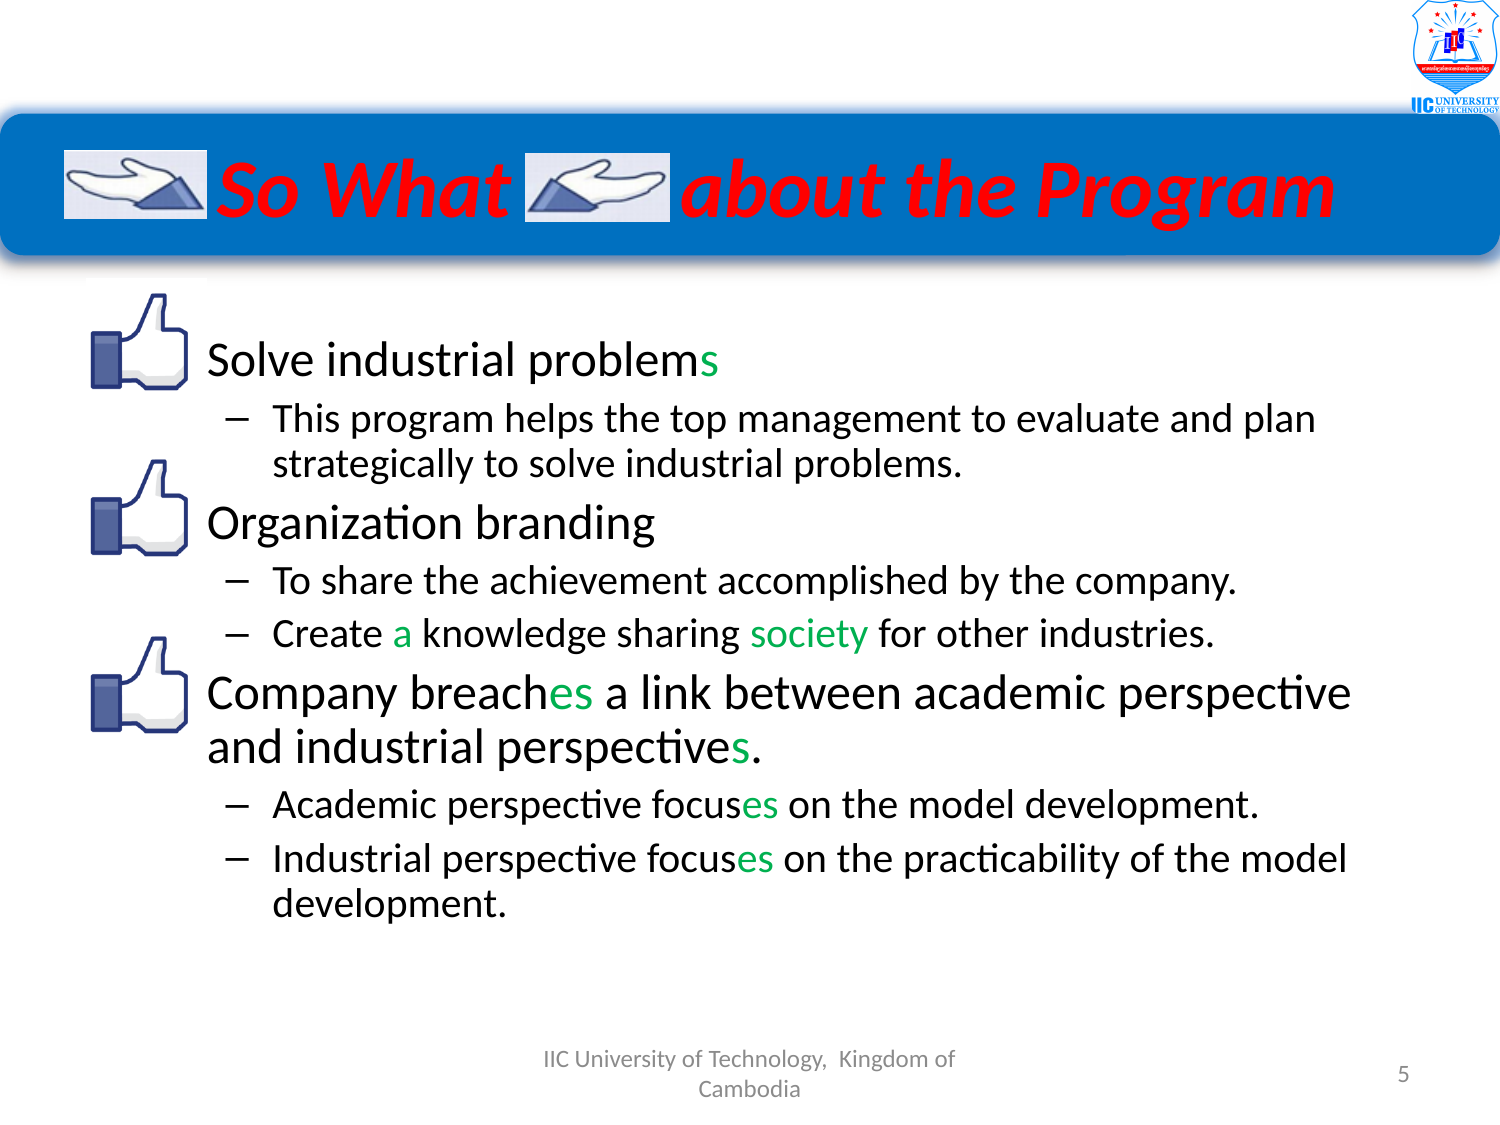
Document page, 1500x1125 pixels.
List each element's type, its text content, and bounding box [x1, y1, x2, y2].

picture [85, 621, 207, 744]
footer IIC University of Technology, Kingdom of Cambodia [512, 1042, 988, 1103]
picture [525, 153, 670, 222]
picture [1411, 0, 1500, 114]
picture [85, 278, 207, 401]
list Solve industrial problems This program helps the top management to evaluate and plan strategically to solve industrial problems. Organization branding To share the achievement accomplished by the company. Create a knowledge sharing society for other industries. Company breaches a link between academic perspective and industrial perspectives. Academic perspective focuses on the model development. Industrial perspective focuses on the practicability of the model development. [135, 326, 1424, 1083]
slide_number 5 [1074, 1042, 1425, 1103]
picture [85, 444, 207, 567]
text_box So What about the Program [0, 113, 1500, 256]
picture [64, 149, 207, 220]
